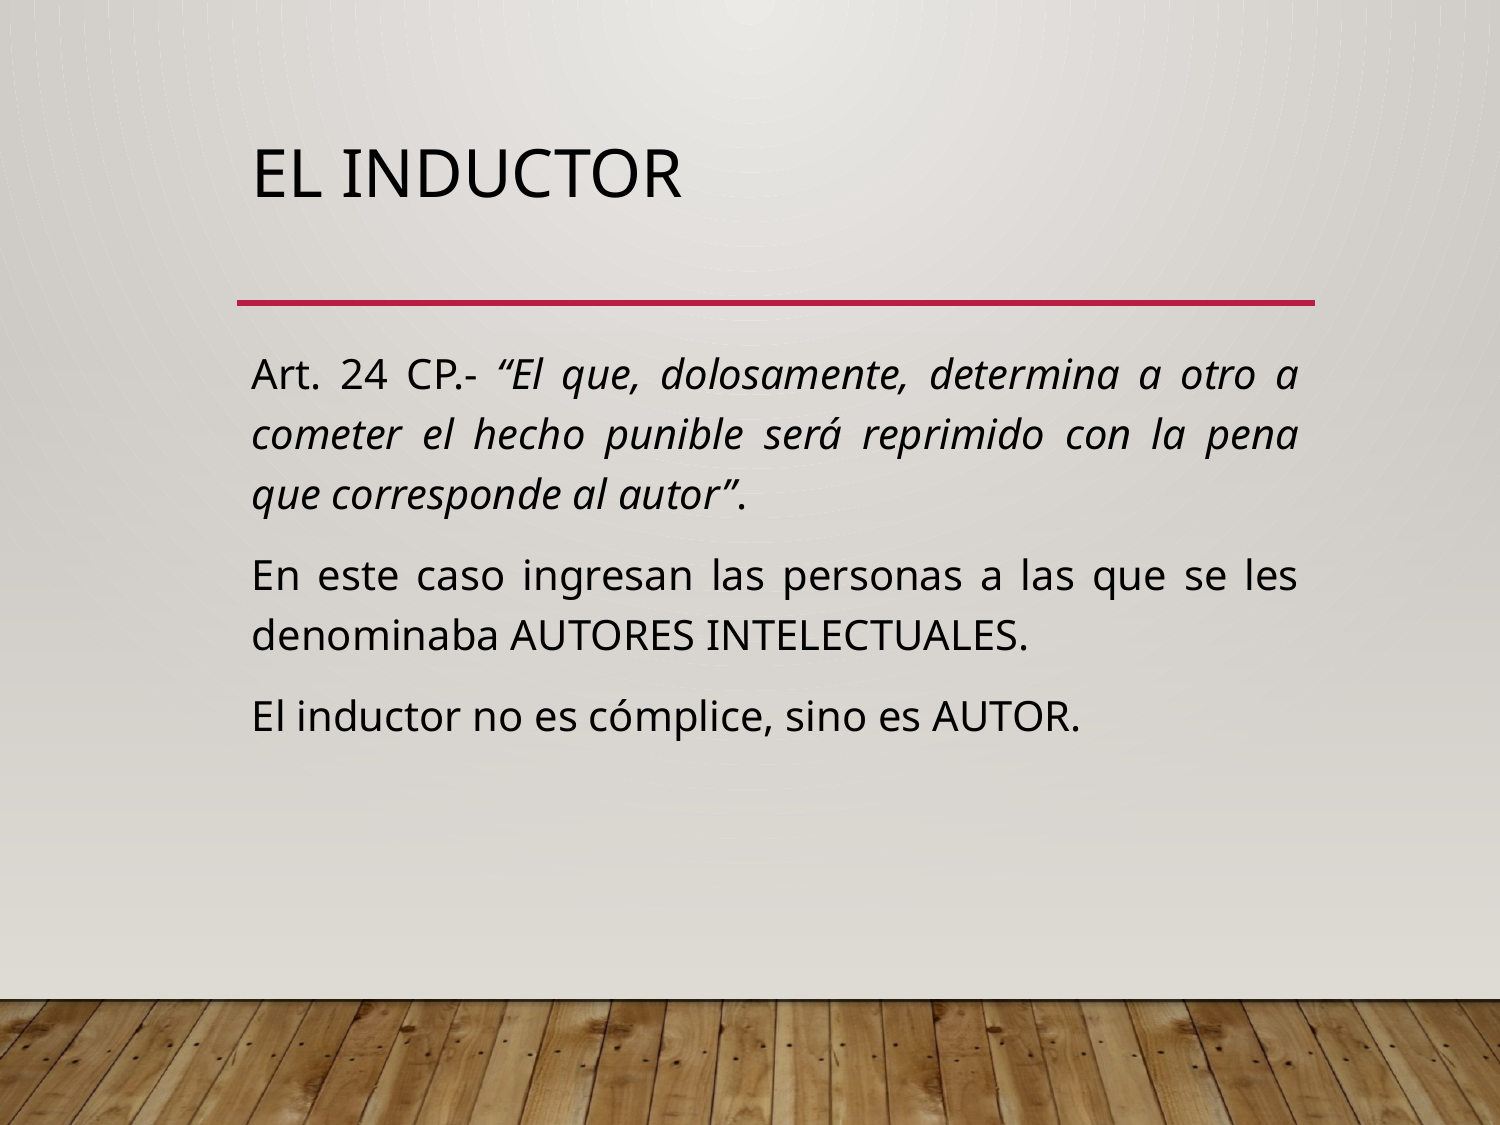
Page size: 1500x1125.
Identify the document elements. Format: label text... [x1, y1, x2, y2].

title EL INDUCTOR [236, 131, 1315, 305]
list Art. 24 CP.- “El que, dolosamente, determina a otro a cometer el hecho punible será reprimido con la pena que corresponde al autor”. En este caso ingresan las personas a las que se les denominaba AUTORES INTELECTUALES. El inductor no es cómplice, sino es AUTOR. [236, 330, 1315, 897]
picture [0, 999, 1500, 1125]
